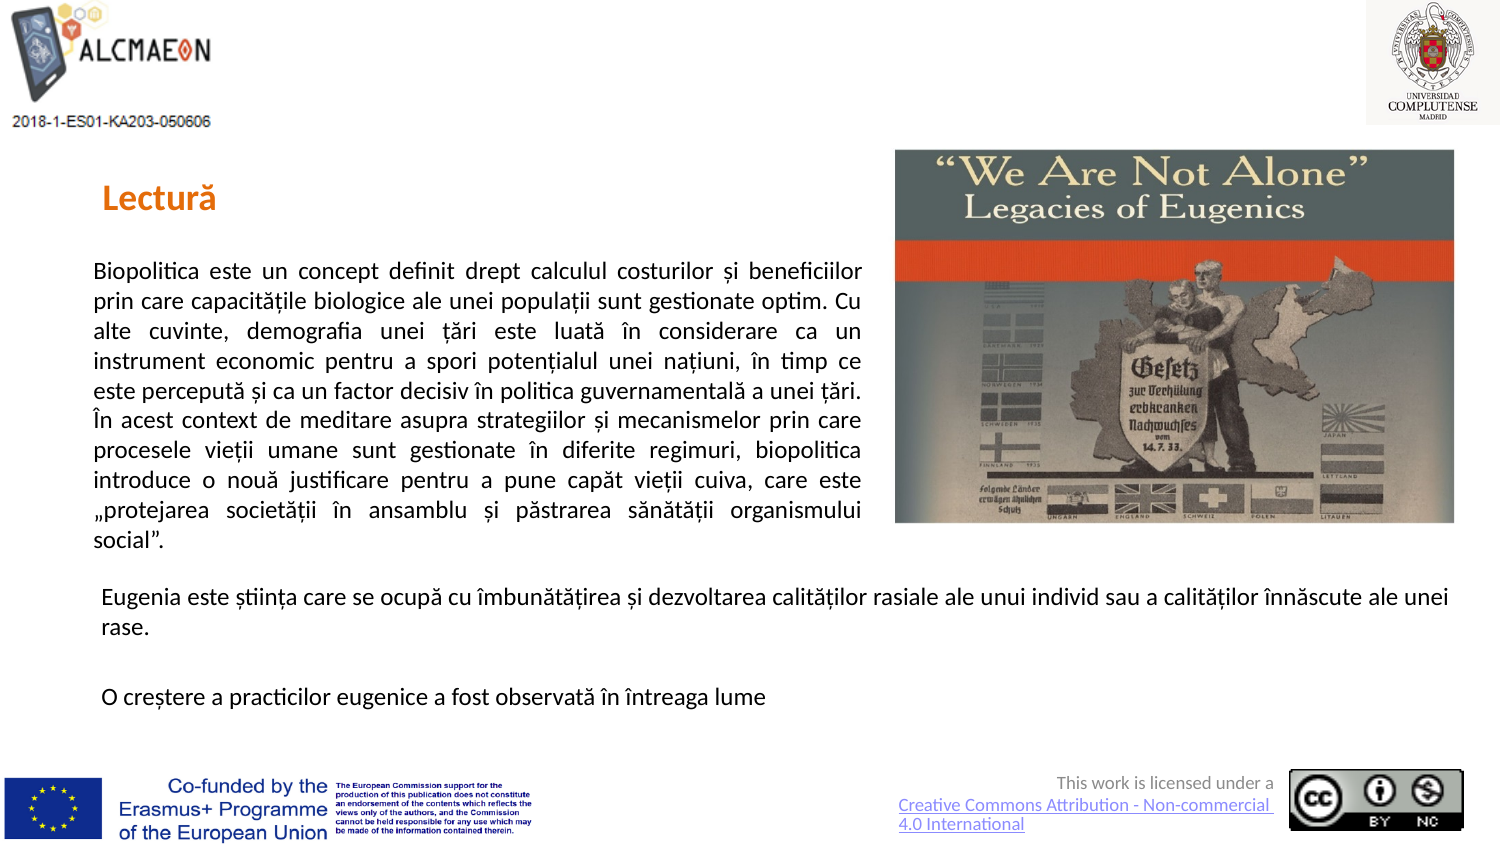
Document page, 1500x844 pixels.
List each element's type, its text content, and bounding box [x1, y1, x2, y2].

picture [1289, 769, 1464, 831]
picture [0, 772, 538, 844]
picture [1366, 0, 1500, 125]
picture [880, 147, 1466, 524]
list Biopolitica este un concept definit drept calculul costurilor și beneficiilor prin care capacitățile biologice ale unei populații sunt gestionate optim. Cu alte cuvinte, demografia unei țări este luată în considerare ca un instrument economic pentru a spori potențialul unei națiuni, în timp ce este percepută și ca un factor decisiv în politica guvernamentală a unei țări. În acest context de meditare asupra strategiilor și mecanismelor prin care procesele vieții umane sunt gestionate în diferite regimuri, biopolitica introduce o nouă justificare pentru a pune capăt vieții cuiva, care este „protejarea societății în ansamblu și păstrarea sănătății organismului social”. [78, 246, 879, 555]
picture [0, 0, 222, 140]
text_box Eugenia este știința care se ocupă cu îmbunătățirea și dezvoltarea calităților rasiale ale unui individ sau a calităților înnăscute ale unei rase. O creștere a practicilor eugenice a fost observată în întreaga lume [86, 573, 1467, 747]
title Lectură [87, 151, 338, 240]
